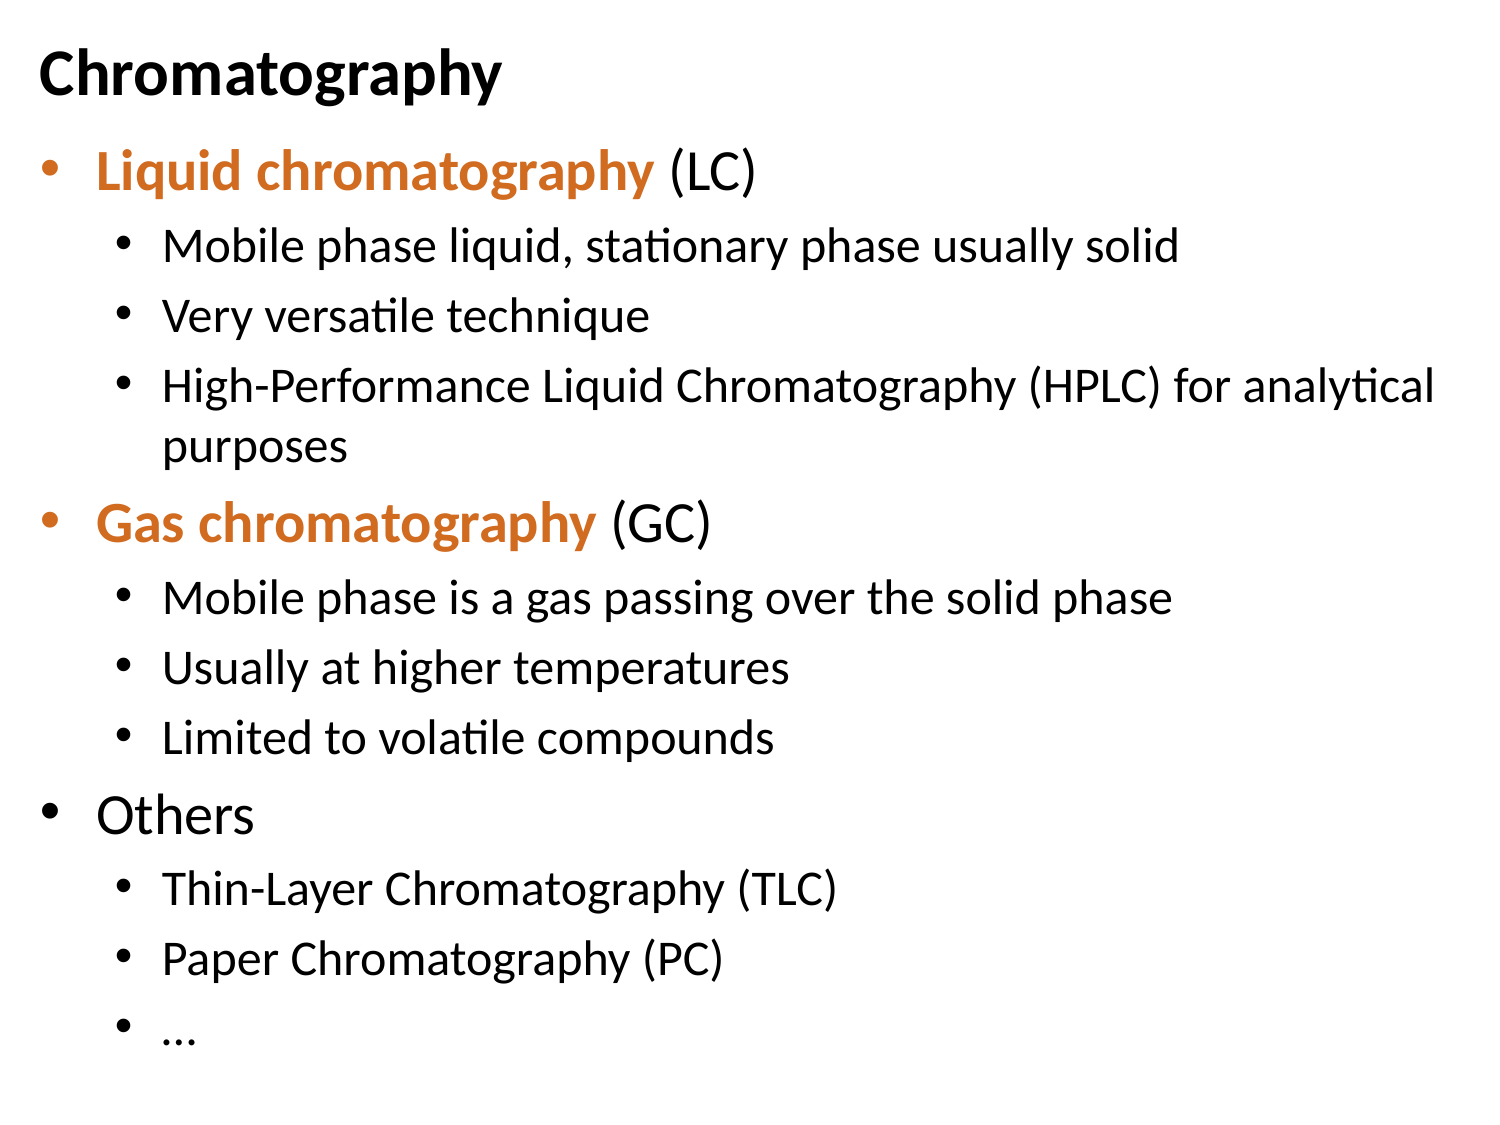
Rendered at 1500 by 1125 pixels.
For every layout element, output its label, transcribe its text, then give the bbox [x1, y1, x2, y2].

list Liquid chromatography (LC) Mobile phase liquid, stationary phase usually solid Very versatile technique High-Performance Liquid Chromatography (HPLC) for analytical purposes Gas chromatography (GC) Mobile phase is a gas passing over the solid phase Usually at higher temperatures Limited to volatile compounds Others Thin-Layer Chromatography (TLC) Paper Chromatography (PC) … [24, 125, 1475, 1013]
title Chromatography [24, 12, 1125, 125]
